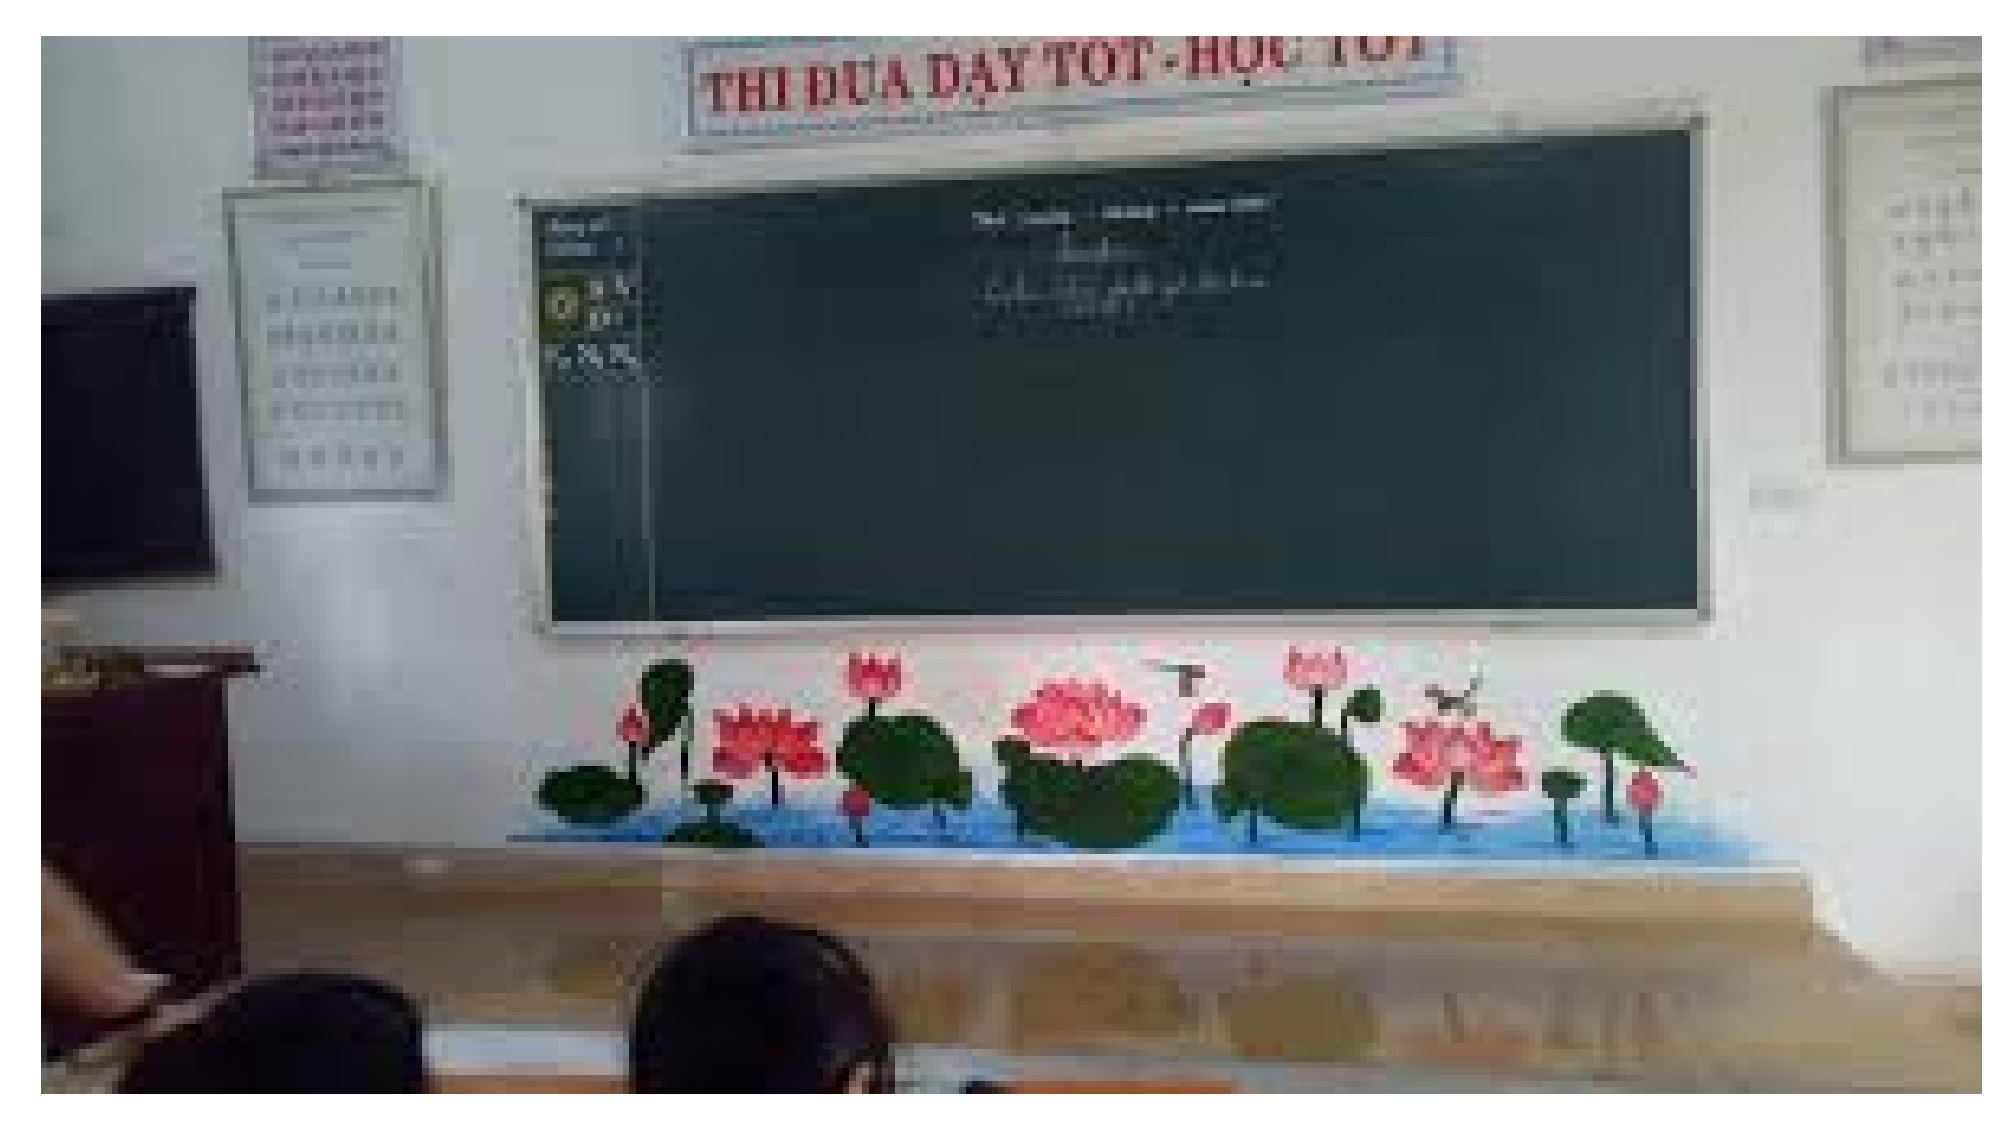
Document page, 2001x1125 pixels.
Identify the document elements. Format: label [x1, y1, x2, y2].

list [41, 36, 1982, 1094]
